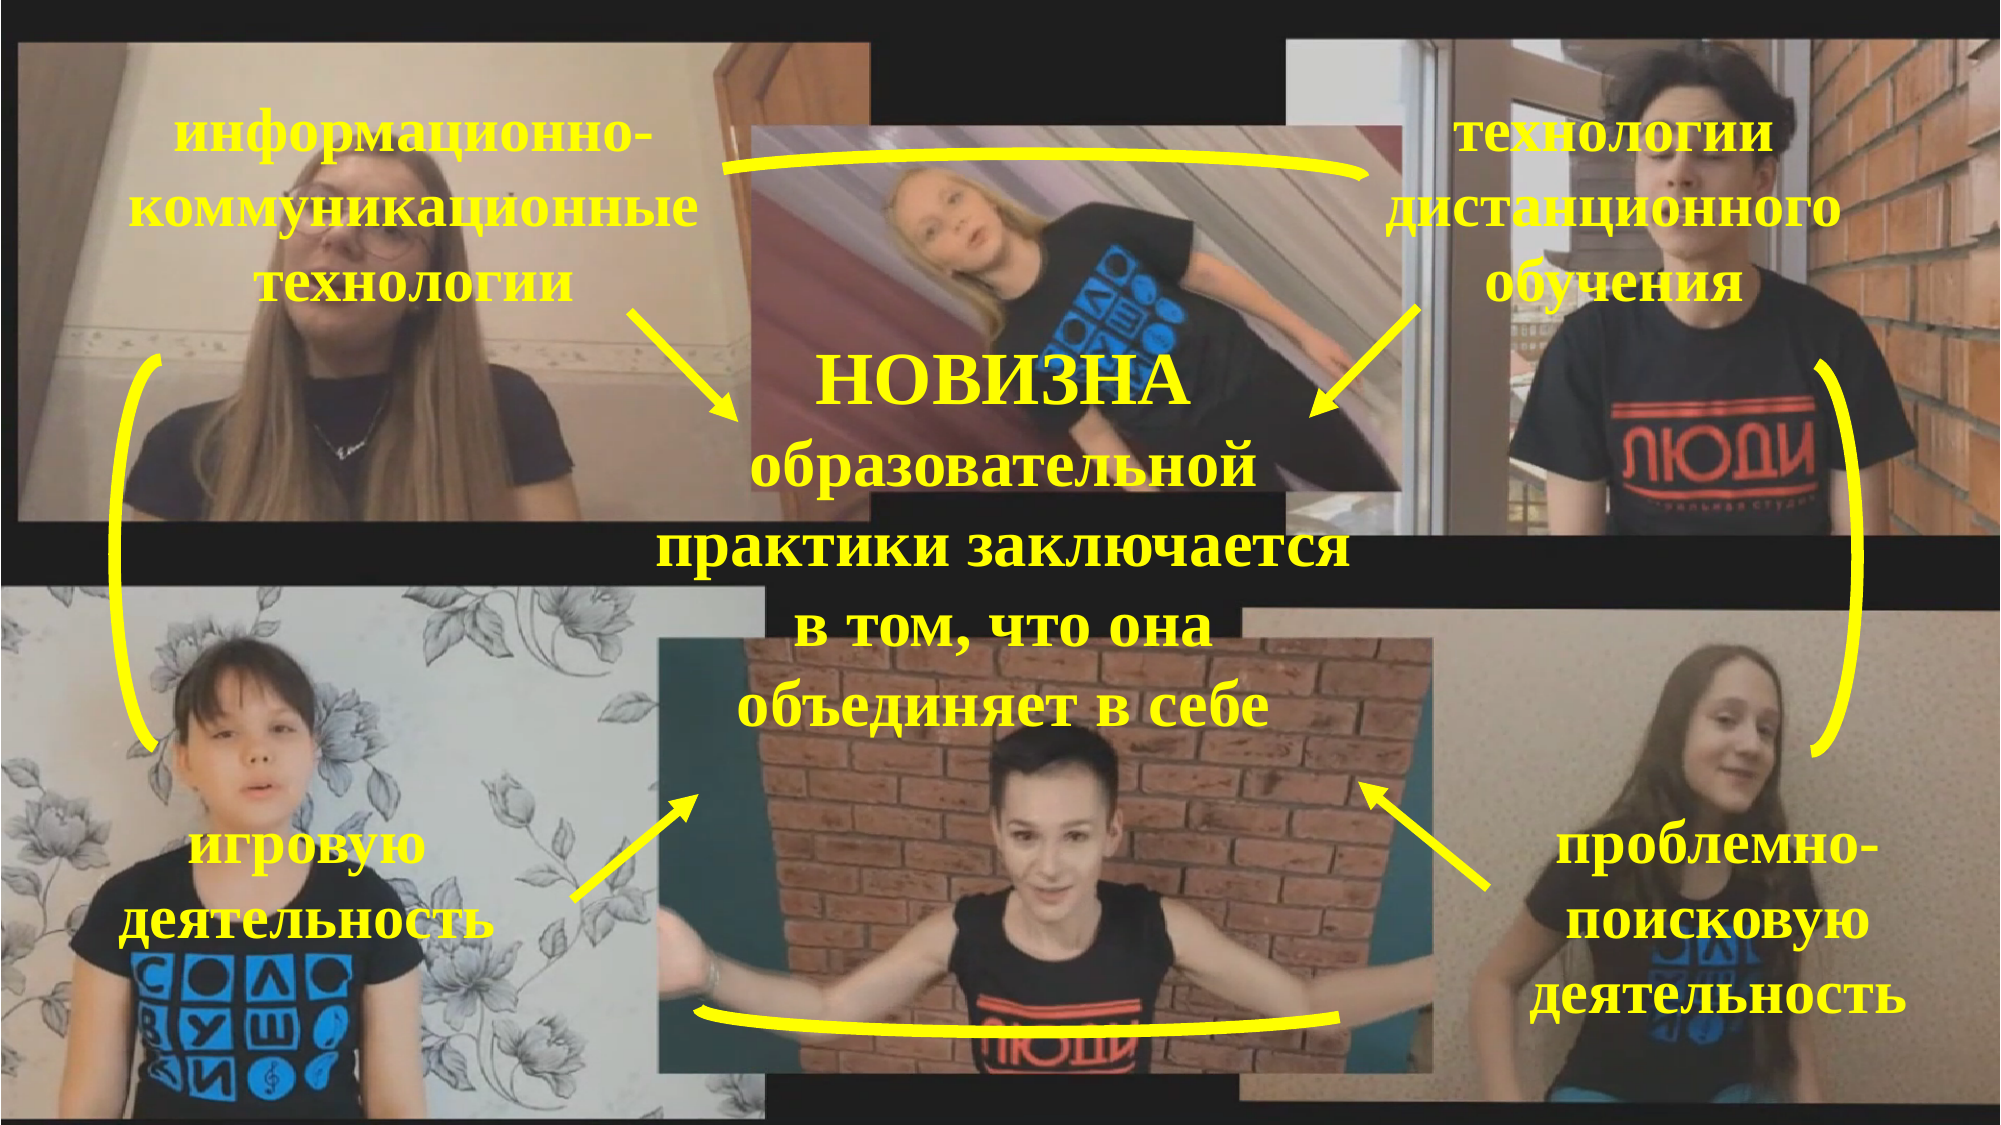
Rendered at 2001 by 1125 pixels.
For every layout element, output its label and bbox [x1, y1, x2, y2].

picture [1, 0, 2000, 1125]
text_box [1357, 781, 1488, 889]
text_box [629, 311, 739, 423]
text_box [572, 793, 699, 900]
text_box [1309, 306, 1419, 418]
